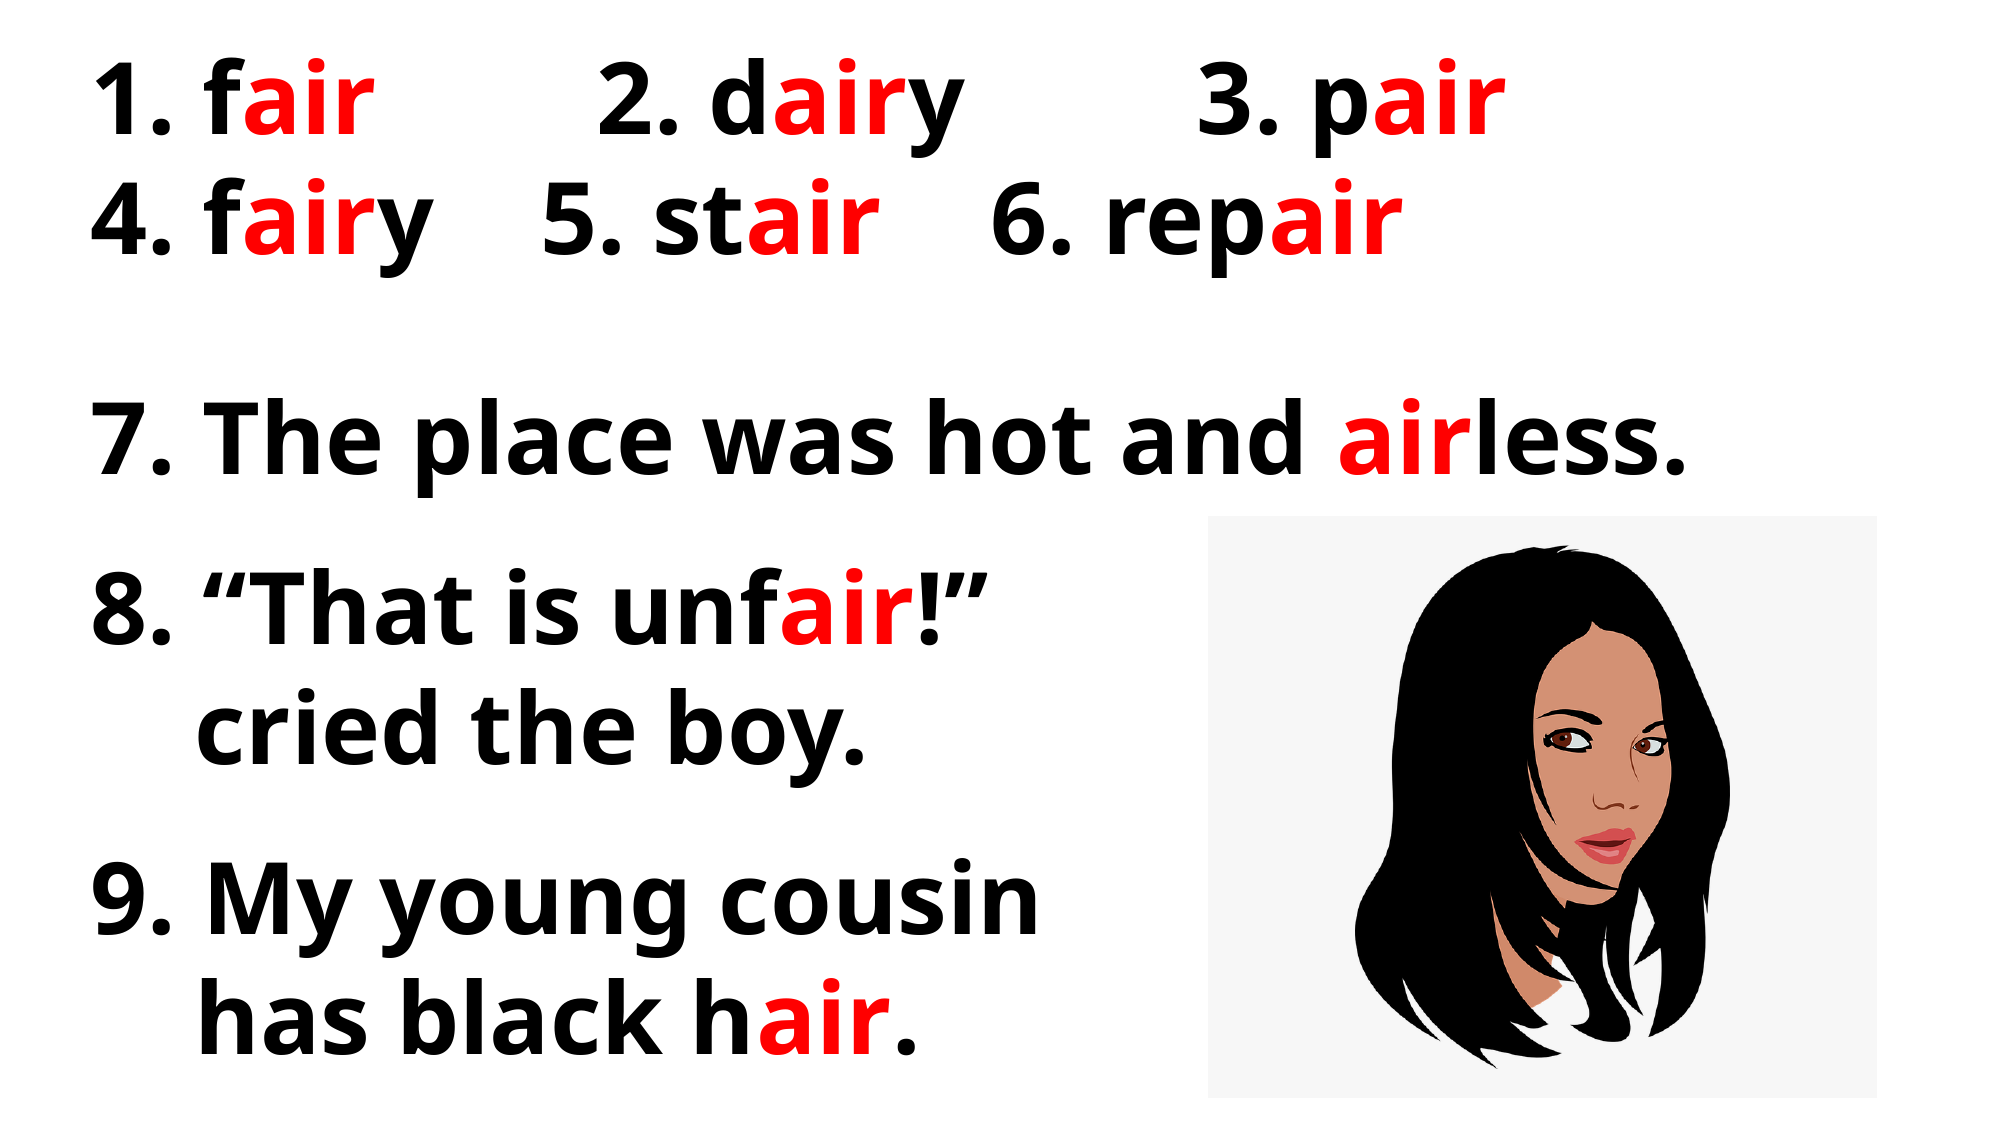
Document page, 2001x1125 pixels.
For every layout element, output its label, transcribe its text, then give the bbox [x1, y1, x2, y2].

picture [1208, 516, 1877, 1098]
text_box fair 2. dairy 3. pair 4. fairy 5. stair 6. repair 7. The place was hot and airless. 8. “That is unfair!” cried the boy. 9. My young cousin has black hair. [75, 27, 1958, 1125]
